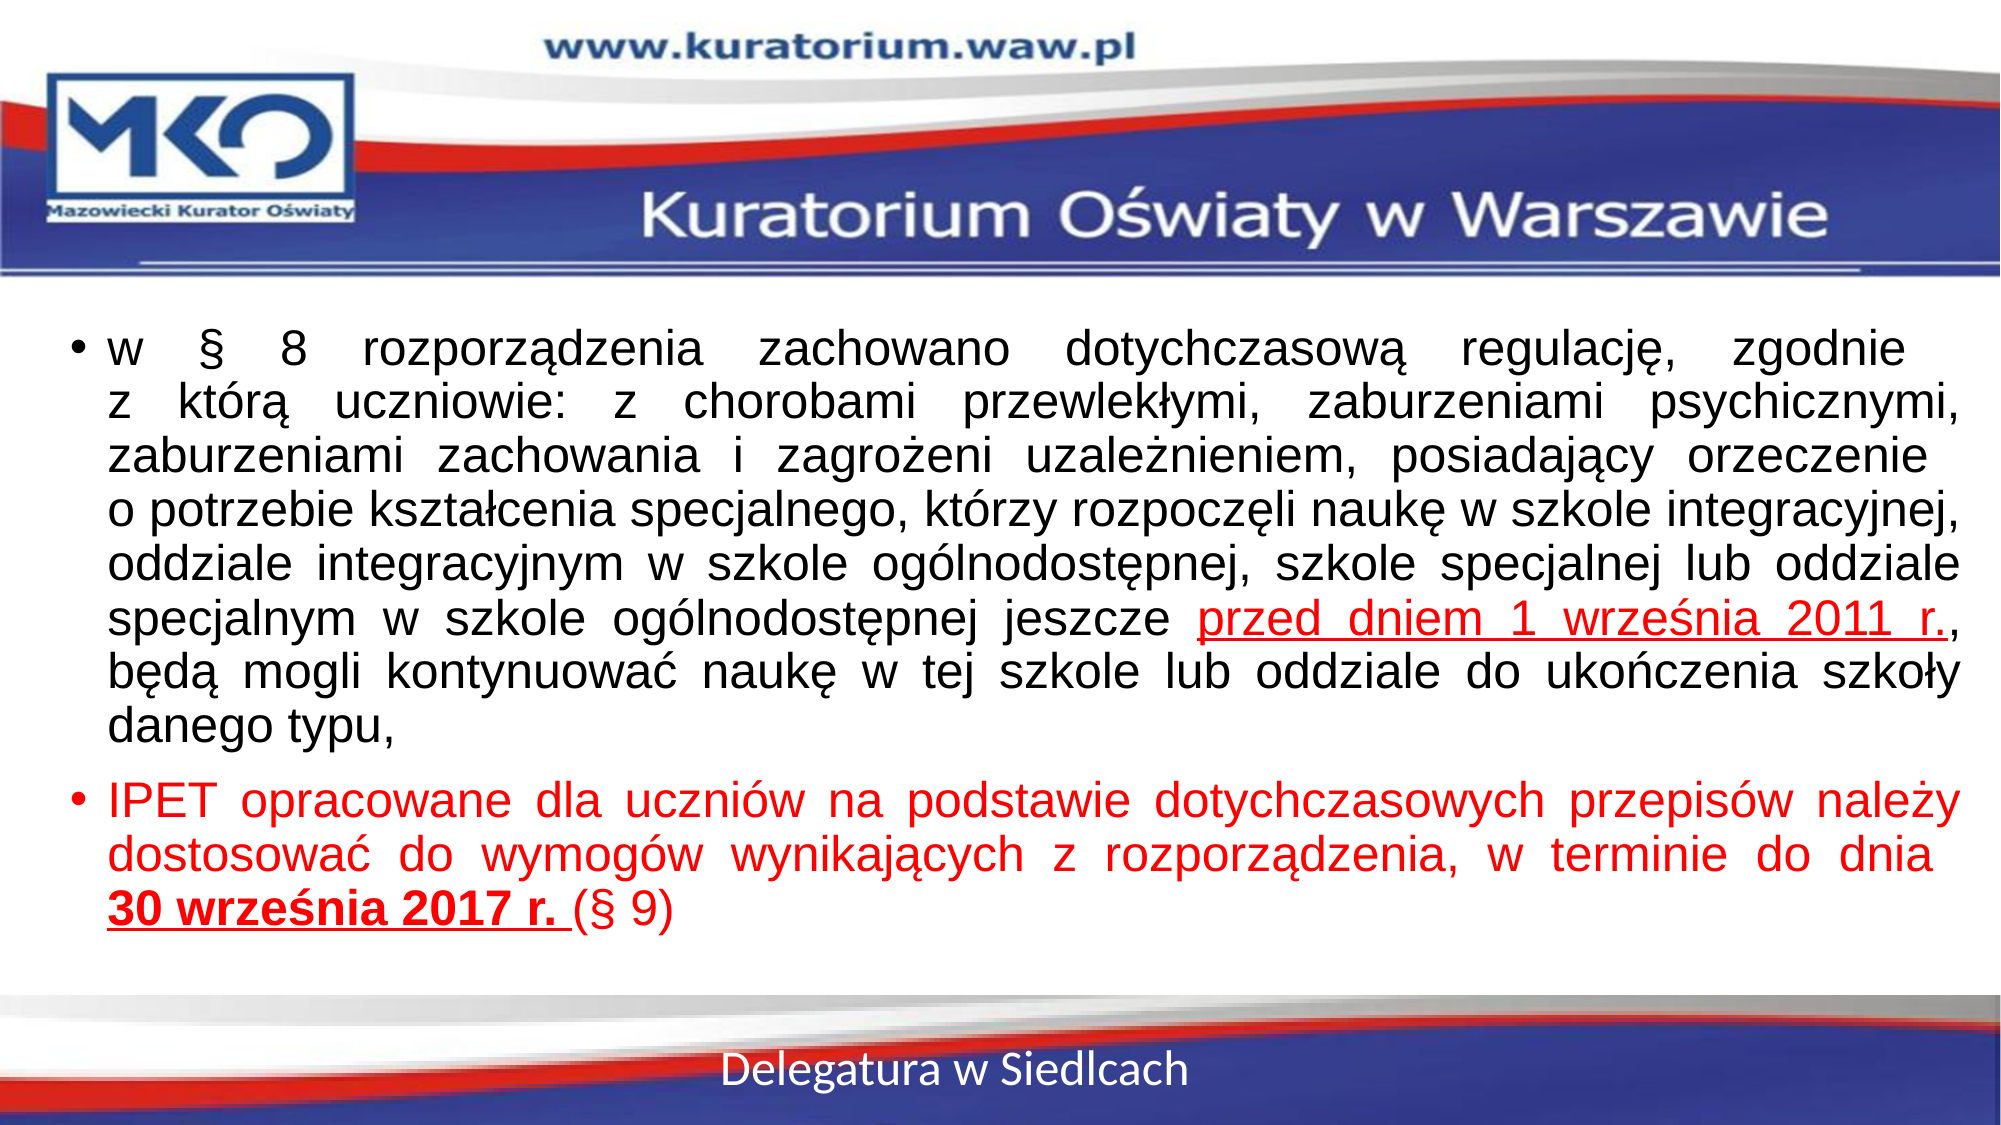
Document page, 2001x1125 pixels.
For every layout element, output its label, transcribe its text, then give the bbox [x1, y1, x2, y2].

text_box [0, 994, 2000, 1125]
list w § 8 rozporządzenia zachowano dotychczasową regulację, zgodnie z którą uczniowie: z chorobami przewlekłymi, zaburzeniami psychicznymi, zaburzeniami zachowania i zagrożeni uzależnieniem, posiadający orzeczenie o potrzebie kształcenia specjalnego, którzy rozpoczęli naukę w szkole integracyjnej, oddziale integracyjnym w szkole ogólnodostępnej, szkole specjalnej lub oddziale specjalnym w szkole ogólnodostępnej jeszcze przed dniem 1 września 2011 r., będą mogli kontynuować naukę w tej szkole lub oddziale do ukończenia szkoły danego typu, IPET opracowane dla uczniów na podstawie dotychczasowych przepisów należy dostosować do wymogów wynikających z rozporządzenia, w terminie do dnia 30 września 2017 r. (§ 9) [54, 314, 1977, 994]
picture [0, 0, 2000, 278]
